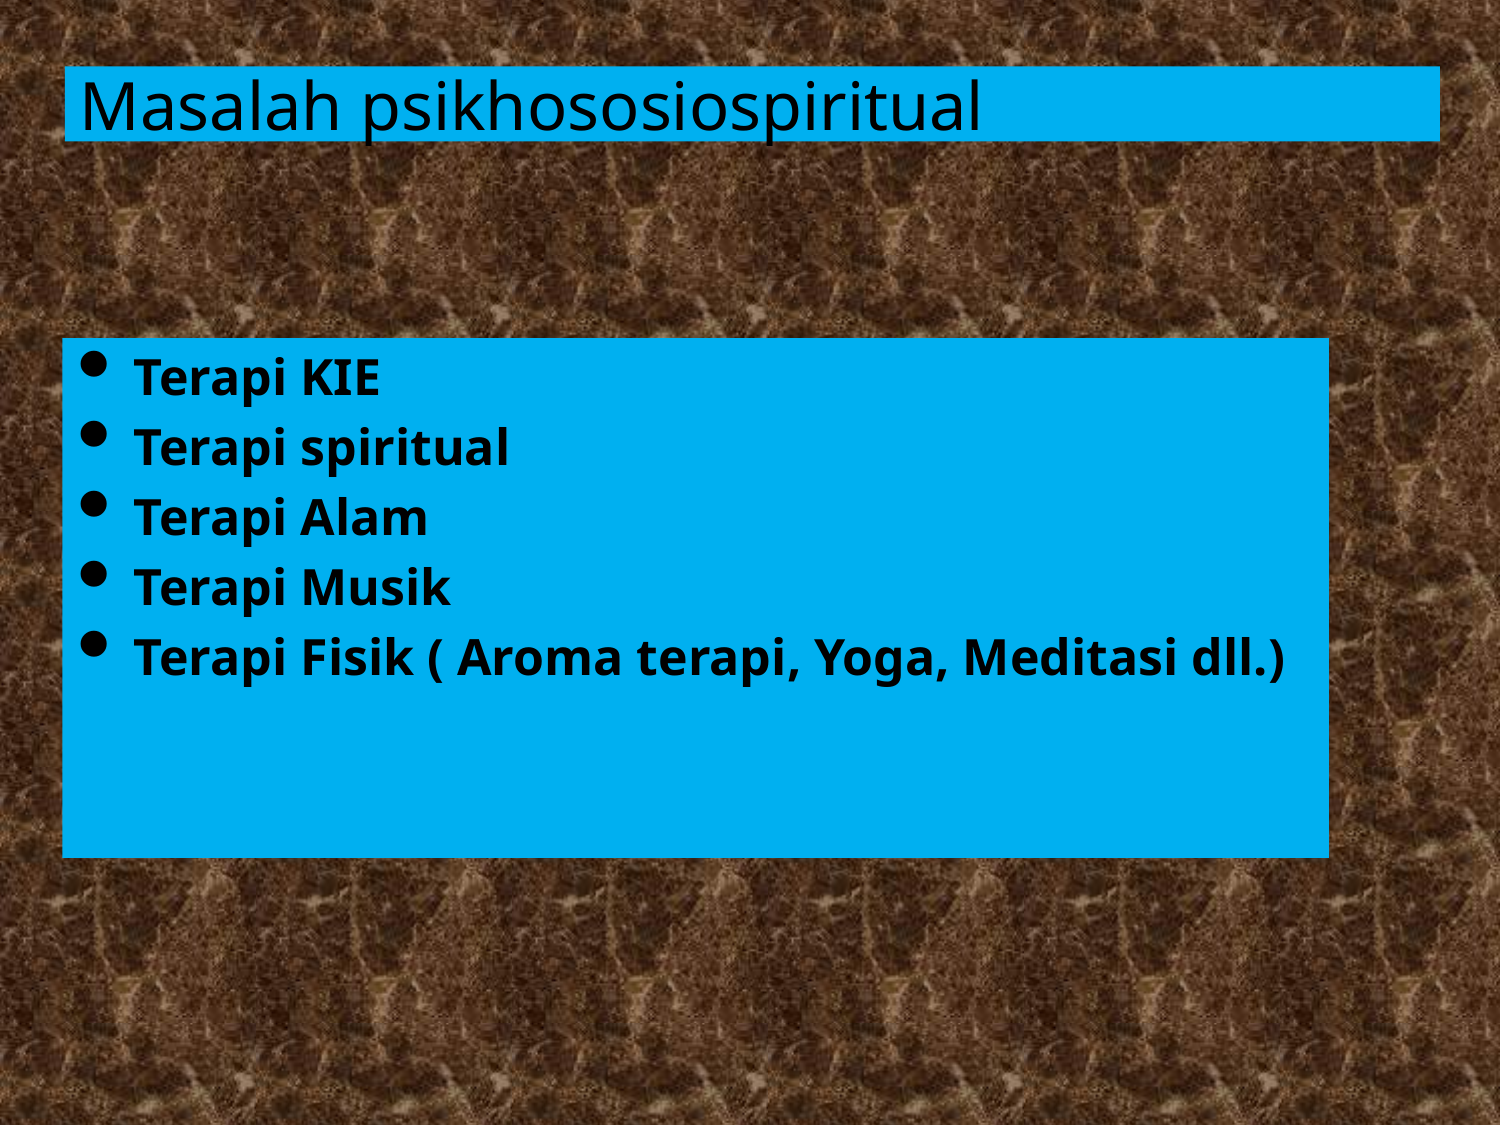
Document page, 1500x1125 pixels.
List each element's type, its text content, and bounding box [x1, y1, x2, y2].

picture [0, 0, 1500, 1125]
title Masalah psikhososiospiritual [64, 66, 1441, 142]
list Terapi KIE Terapi spiritual Terapi Alam Terapi Musik Terapi Fisik ( Aroma terapi, Yoga, Meditasi dll.) [62, 337, 1330, 859]
